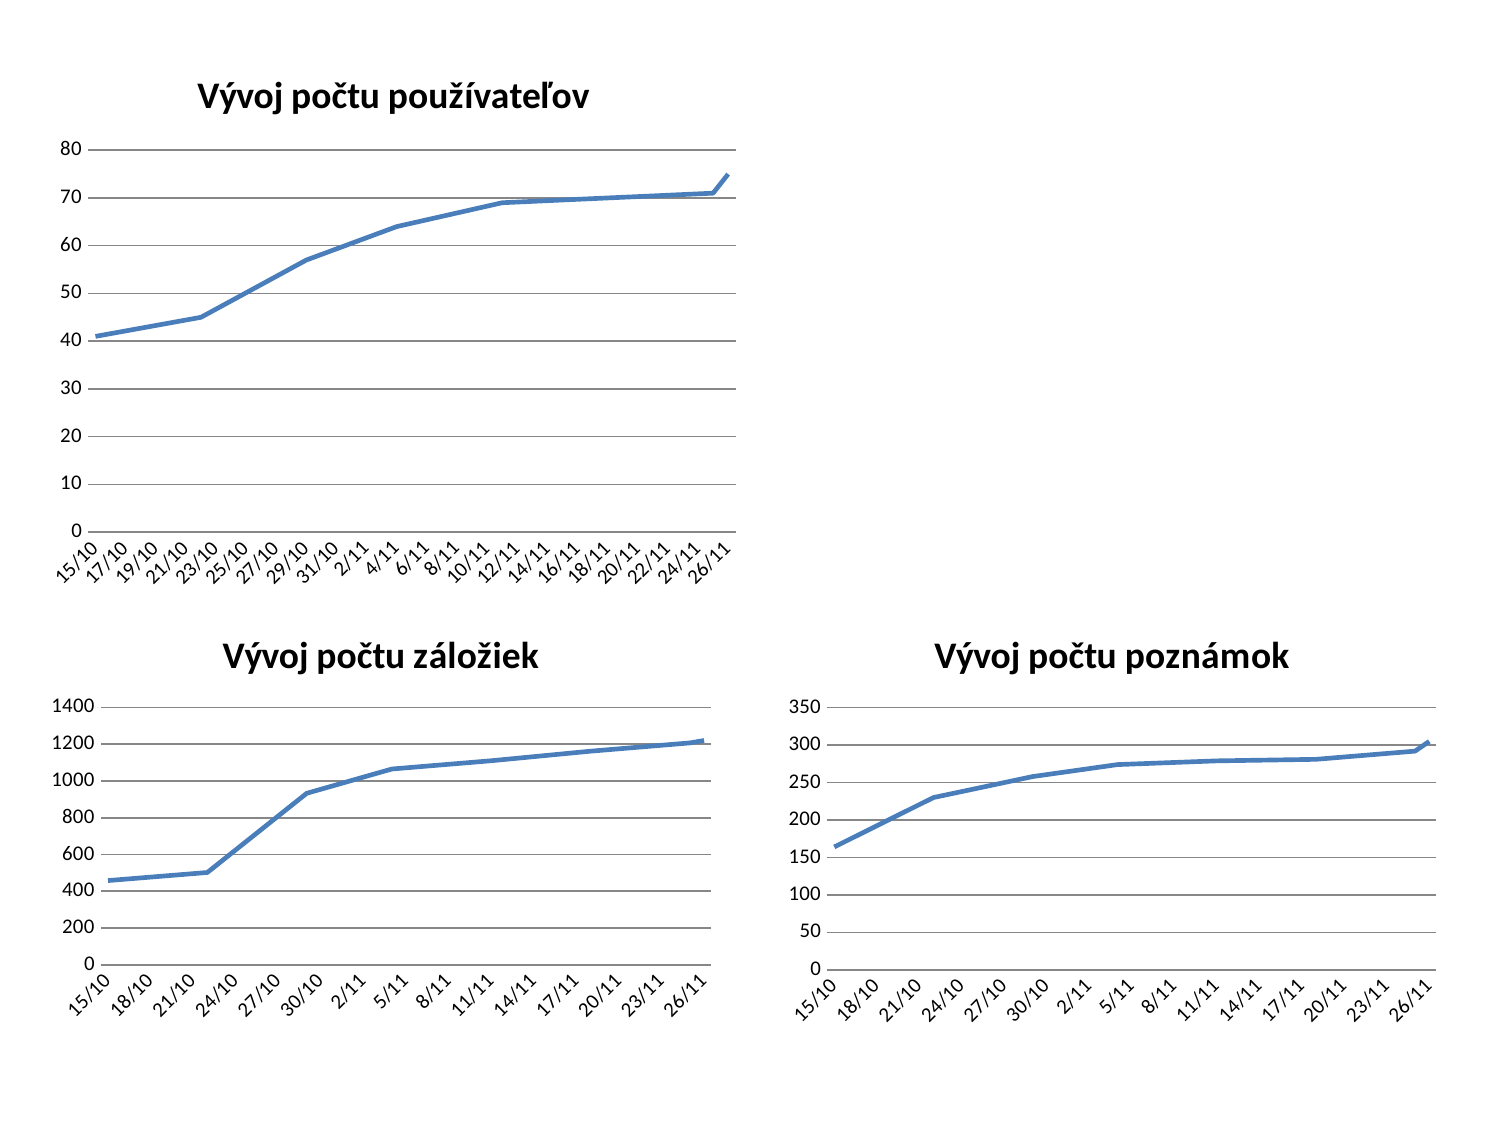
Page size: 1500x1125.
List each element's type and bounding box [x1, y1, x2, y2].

chart [37, 612, 726, 1031]
chart [37, 49, 751, 601]
chart [774, 612, 1451, 1036]
